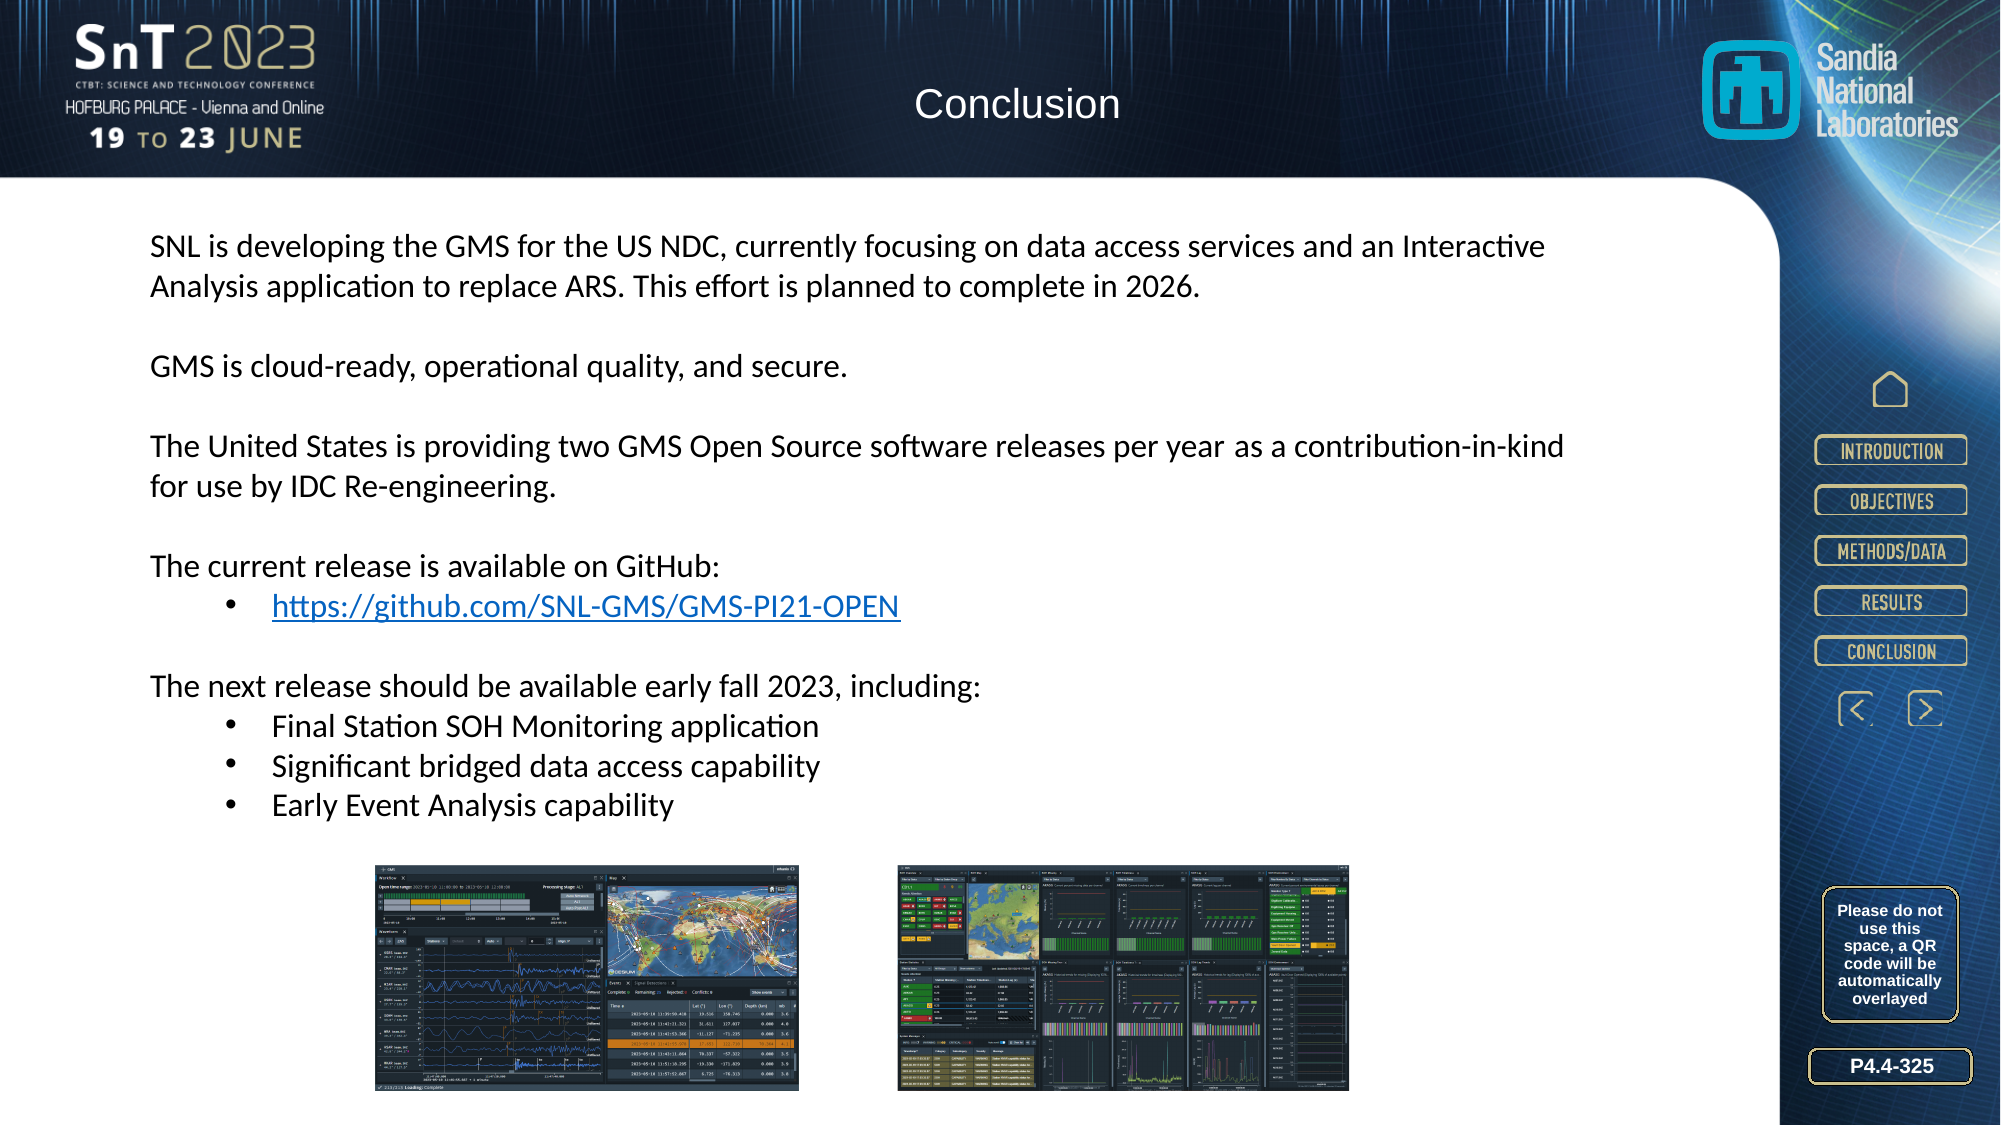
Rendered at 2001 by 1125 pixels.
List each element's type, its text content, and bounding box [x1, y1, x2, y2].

text_box Conclusion [359, 43, 1676, 136]
text_box P4.4-325 [1824, 1047, 1960, 1086]
text_box Please do not use this space, a QR code will be automatically overlayed [1821, 894, 1959, 1017]
text_box SNL is developing the GMS for the US NDC, currently focusing on data access services and an Interactive Analysis application to replace ARS. This effort is planned to complete in 2026. GMS is cloud-ready, operational quality, and secure. The United States is providing two GMS Open Source software releases per year as a contribution-in-kind for use by IDC Re-engineering. The current release is available on GitHub: https://github.com/SNL-GMS/GMS-PI21-OPEN The next release should be available early fall 2023, including: Final Station SOH Monitoring application Significant bridged data access capability Early Event Analysis capability [135, 217, 1590, 831]
picture [0, 0, 2001, 1125]
